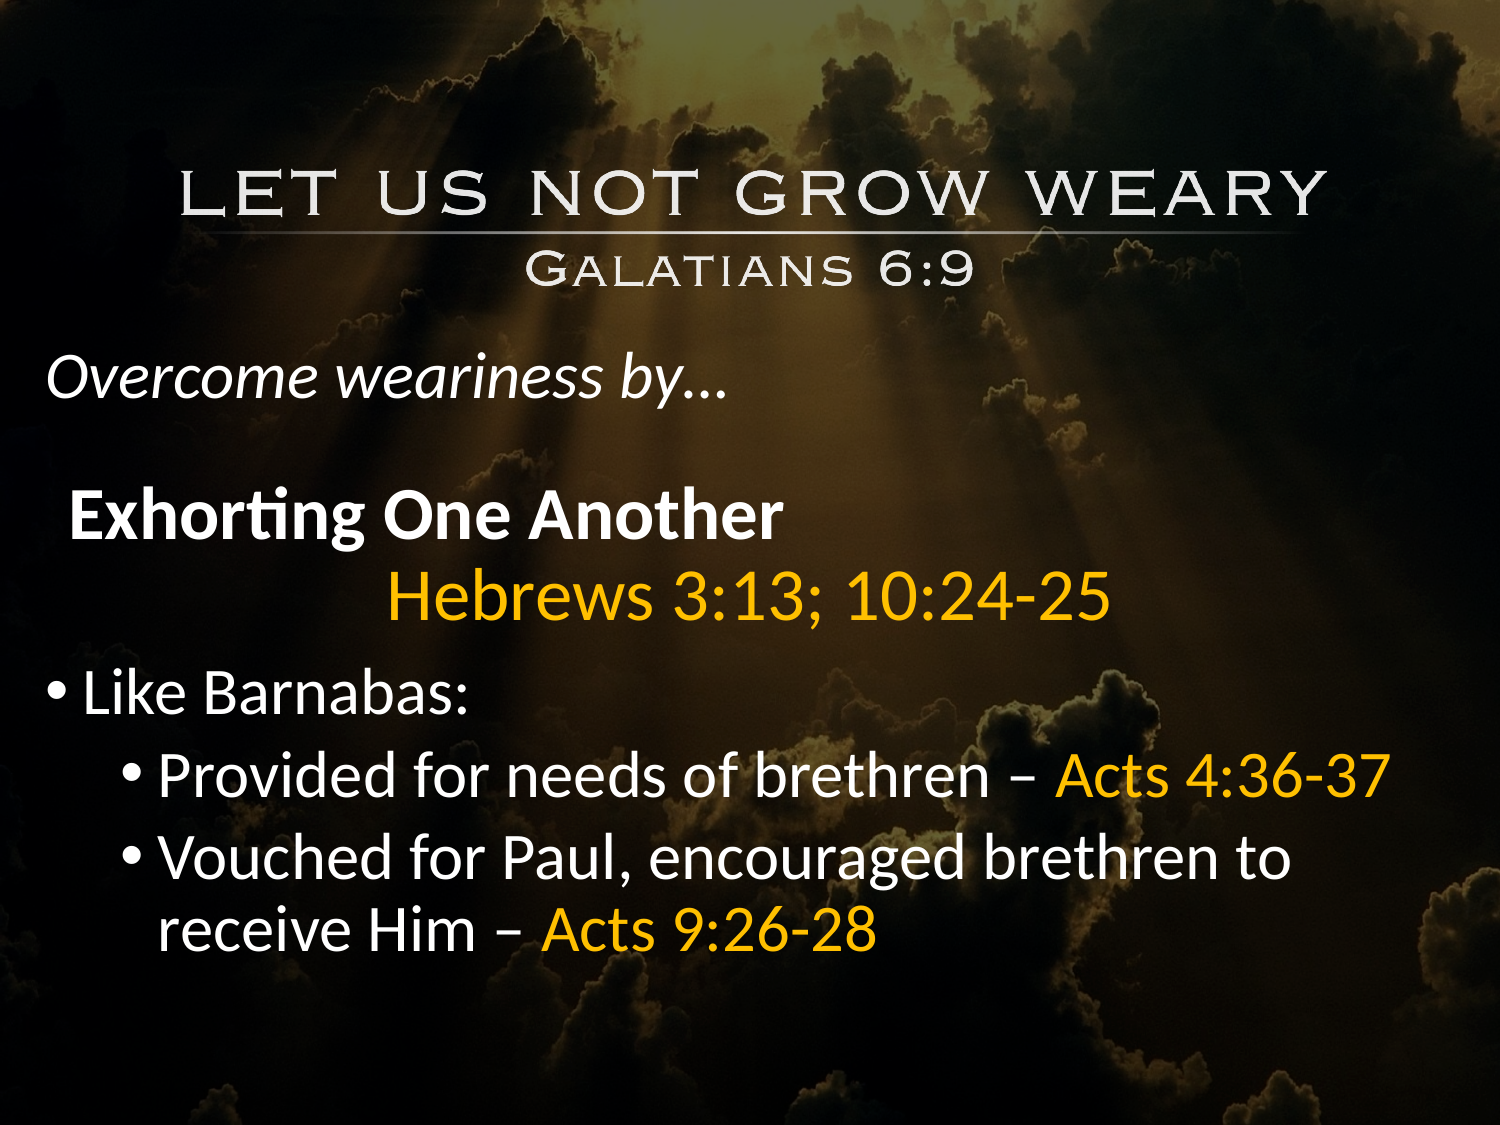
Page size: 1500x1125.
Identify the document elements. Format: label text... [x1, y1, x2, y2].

list Overcome weariness by… Exhorting One Another Hebrews 3:13; 10:24-25 Like Barnabas: Provided for needs of brethren – Acts 4:36-37 Vouched for Paul, encouraged brethren to receive Him – Acts 9:26-28 [30, 497, 1470, 1098]
picture [0, 0, 1500, 1125]
